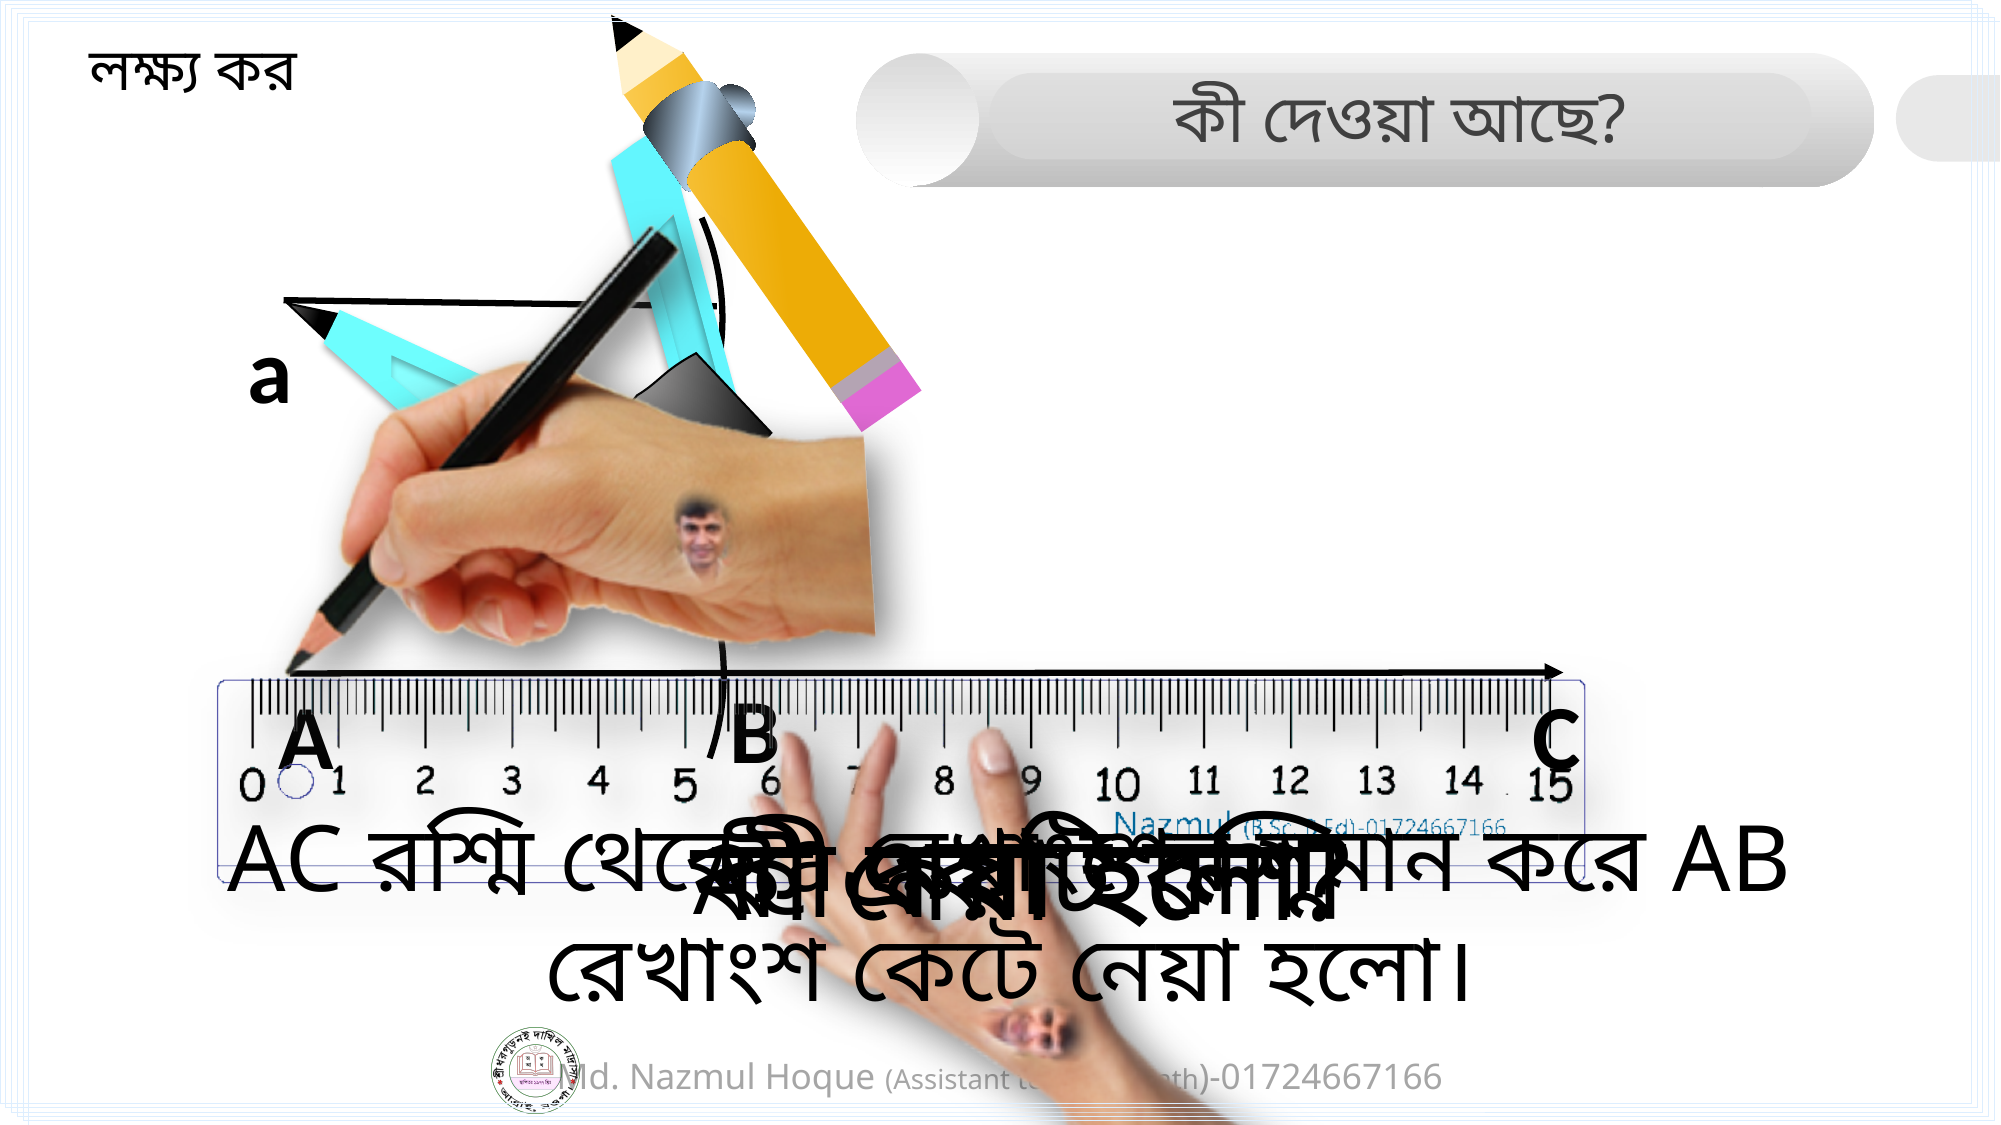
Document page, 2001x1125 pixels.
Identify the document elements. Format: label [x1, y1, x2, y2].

text_box [0, 0, 2000, 1125]
